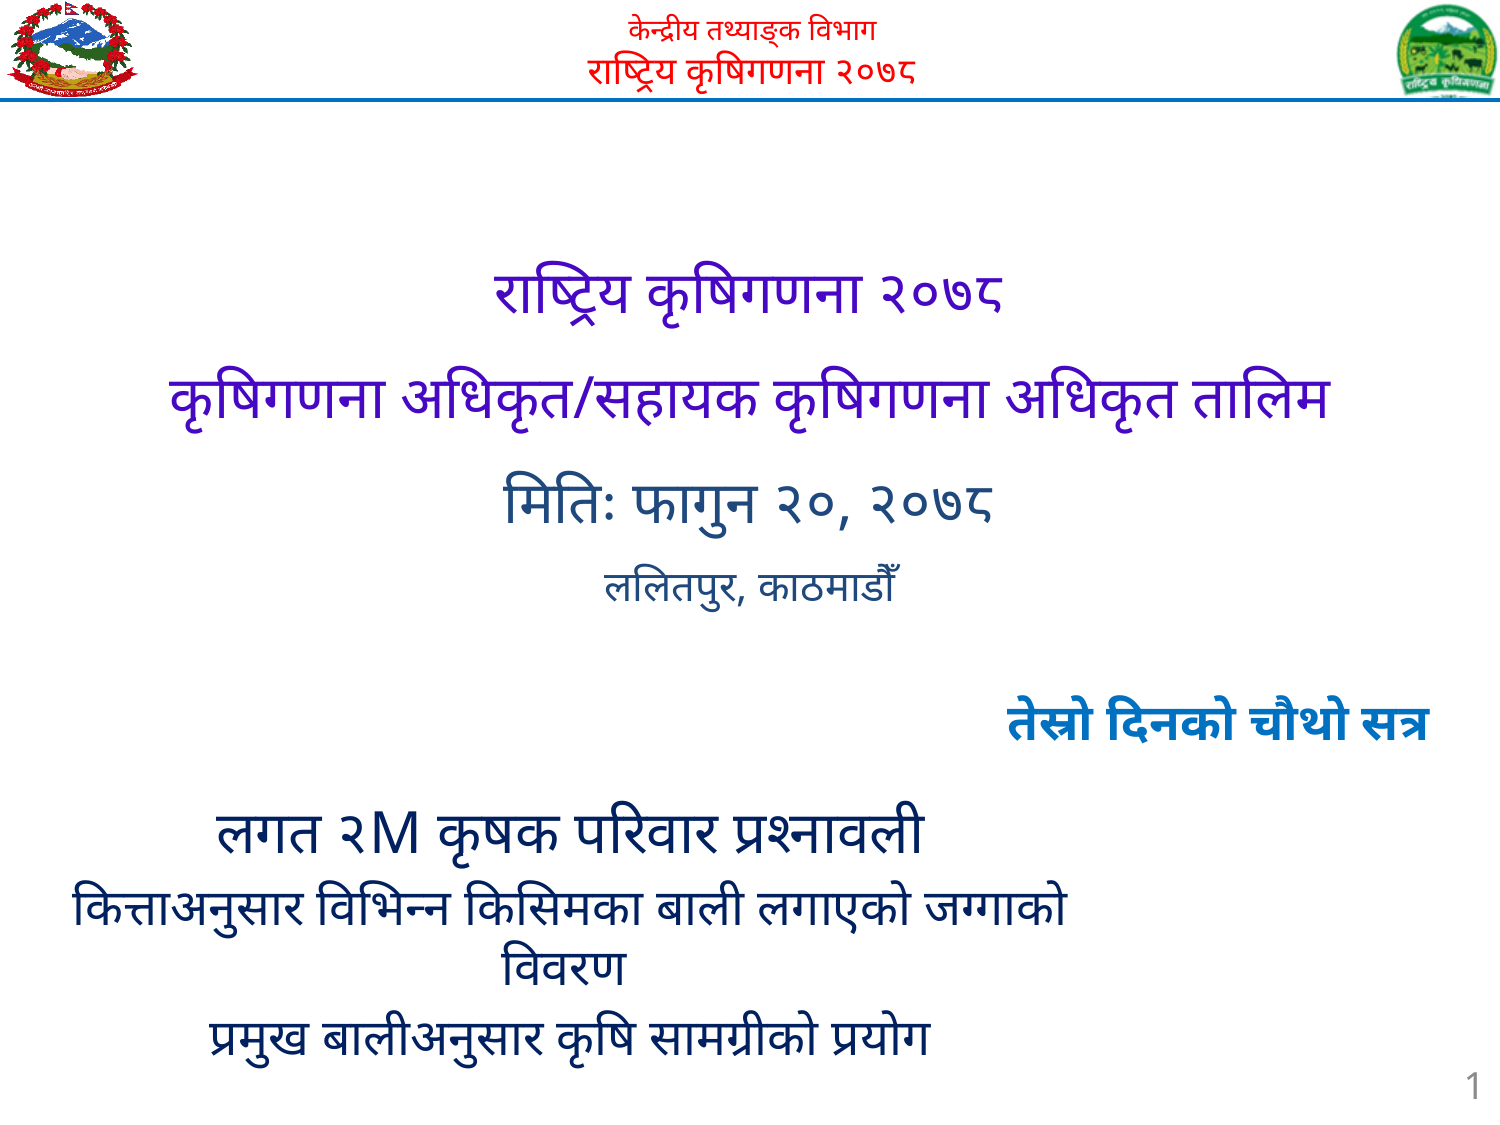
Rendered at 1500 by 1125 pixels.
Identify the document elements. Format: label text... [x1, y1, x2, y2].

picture [1395, 0, 1500, 98]
text_box तेस्रो दिनको चौथो सत्र [962, 683, 1475, 759]
picture [7, 1, 138, 97]
slide_number 1 [1149, 1050, 1500, 1125]
title राष्ट्रिय कृषिगणना २०७८ कृषिगणना अधिकृत/सहायक कृषिगणना अधिकृत तालिम मितिः फागुन २०, २०७८ ललितपुर, काठमाडौँ [0, 212, 1500, 675]
text_box लगत २M कृषक परिवार प्रश्नावली कित्ताअनुसार विभिन्न किसिमका बाली लगाएको जग्गाको विवरण प्रमुख बालीअनुसार कृषि सामग्रीको प्रयोग [0, 787, 1141, 1074]
